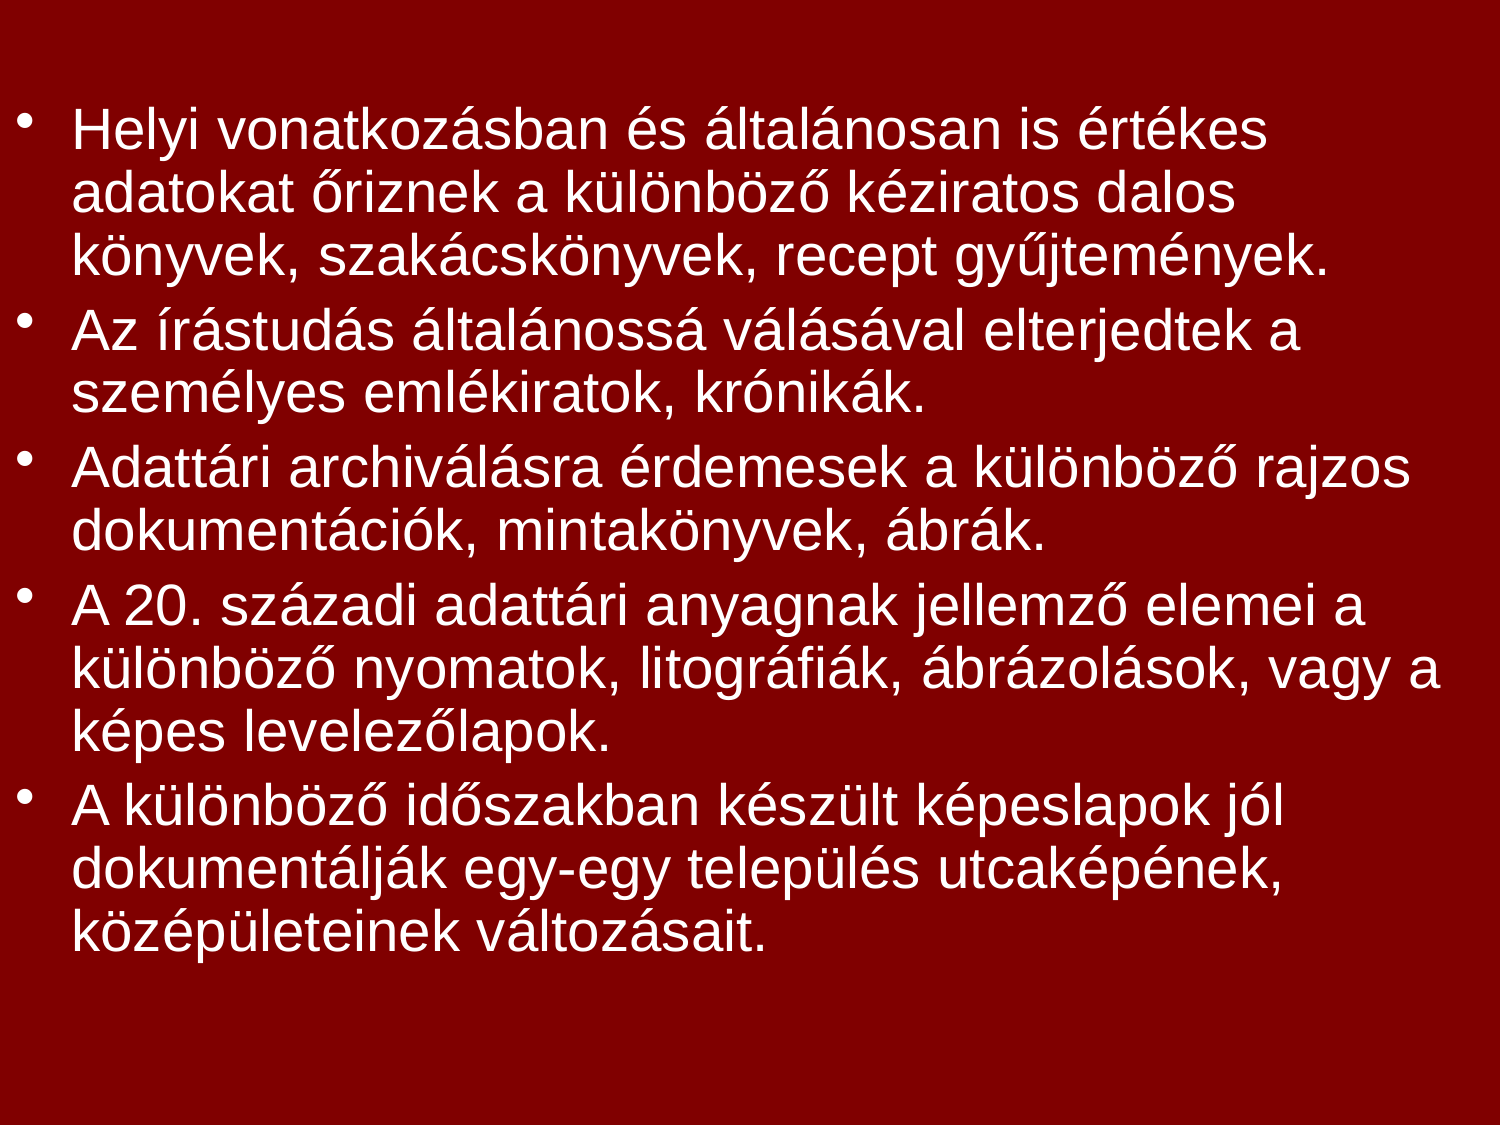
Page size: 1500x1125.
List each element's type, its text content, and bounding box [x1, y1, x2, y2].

list Helyi vonatkozásban és általánosan is értékes adatokat őriznek a különböző kéziratos dalos könyvek, szakácskönyvek, recept gyűjtemények. Az írástudás általánossá válásával elterjedtek a személyes emlékiratok, krónikák. Adattári archiválásra érdemesek a különböző rajzos dokumentációk, mintakönyvek, ábrák. A 20. századi adattári anyagnak jellemző elemei a különböző nyomatok, litográfiák, ábrázolások, vagy a képes levelezőlapok. A különböző időszakban készült képeslapok jól dokumentálják egy-egy település utcaképének, középületeinek változásait. [0, 0, 1500, 1125]
